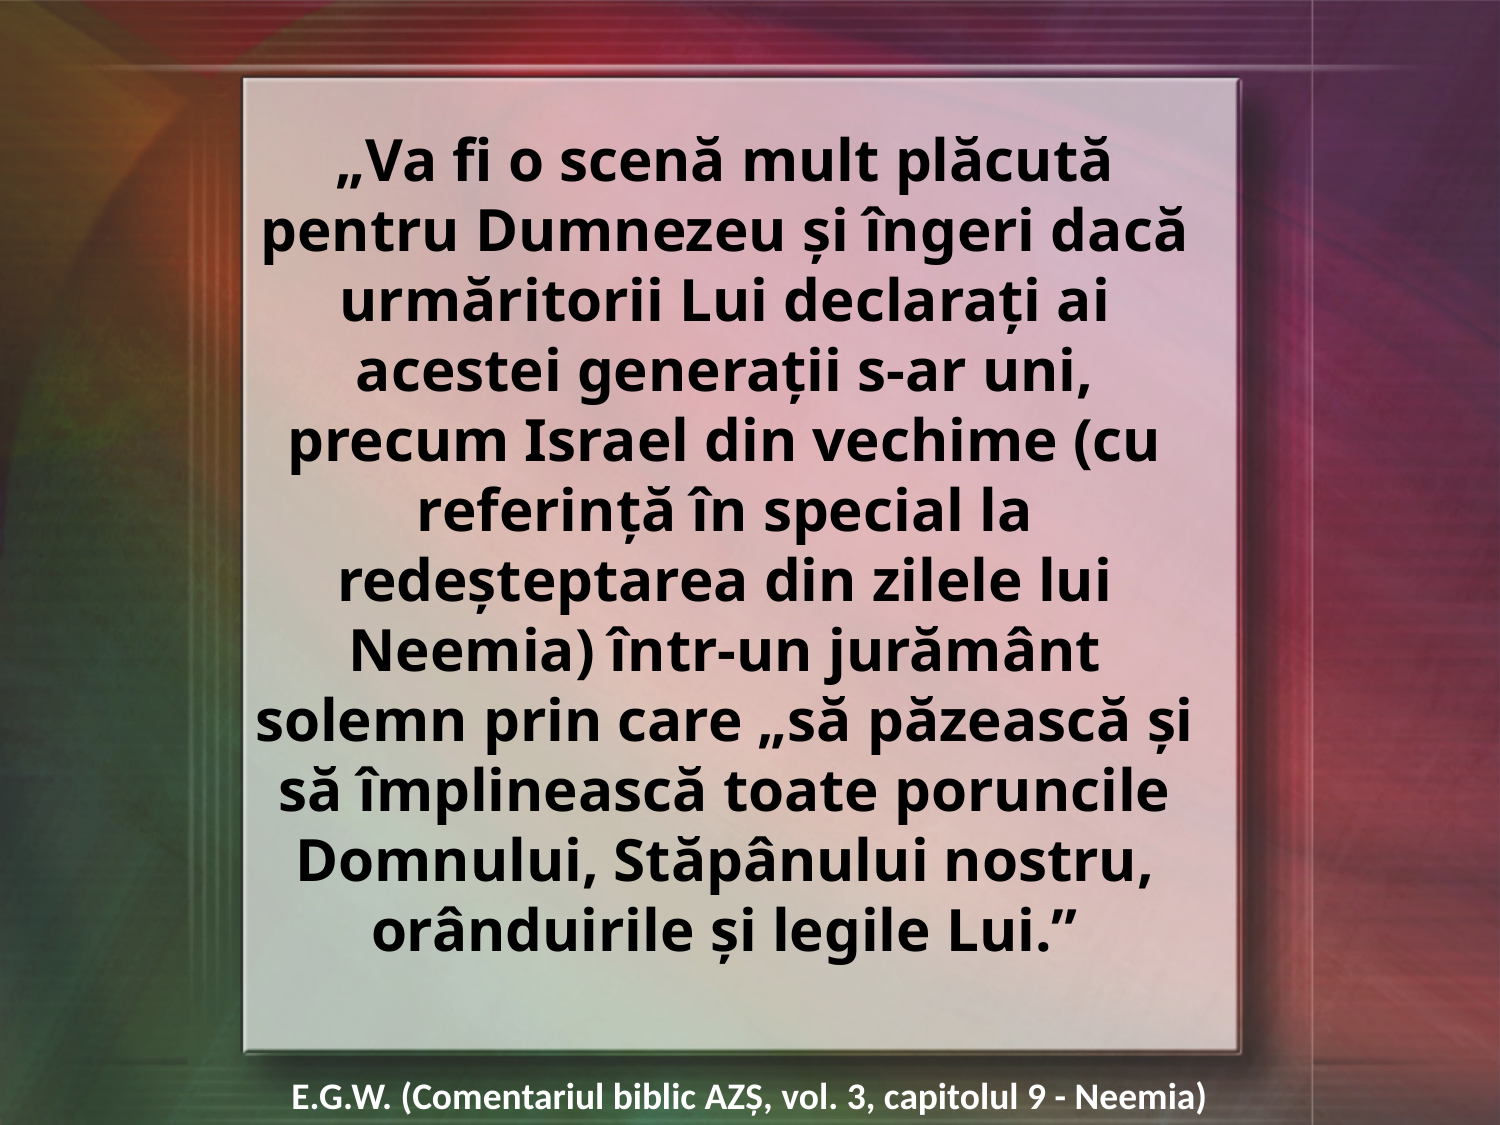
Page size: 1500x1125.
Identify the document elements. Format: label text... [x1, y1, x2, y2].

text_box E.G.W. (Comentariul biblic AZŞ, vol. 3, capitolul 9 - Neemia) [0, 1064, 1500, 1125]
text_box „Va fi o scenă mult plăcută pentru Dumnezeu şi îngeri dacă urmăritorii Lui declaraţi ai acestei generaţii s-ar uni, precum Israel din vechime (cu referinţă în special la redeşteptarea din zilele lui Neemia) într-un jurământ solemn prin care „să păzească şi să împlinească toate poruncile Domnului, Stăpânului nostru, orânduirile şi legile Lui.” [240, 115, 1210, 971]
